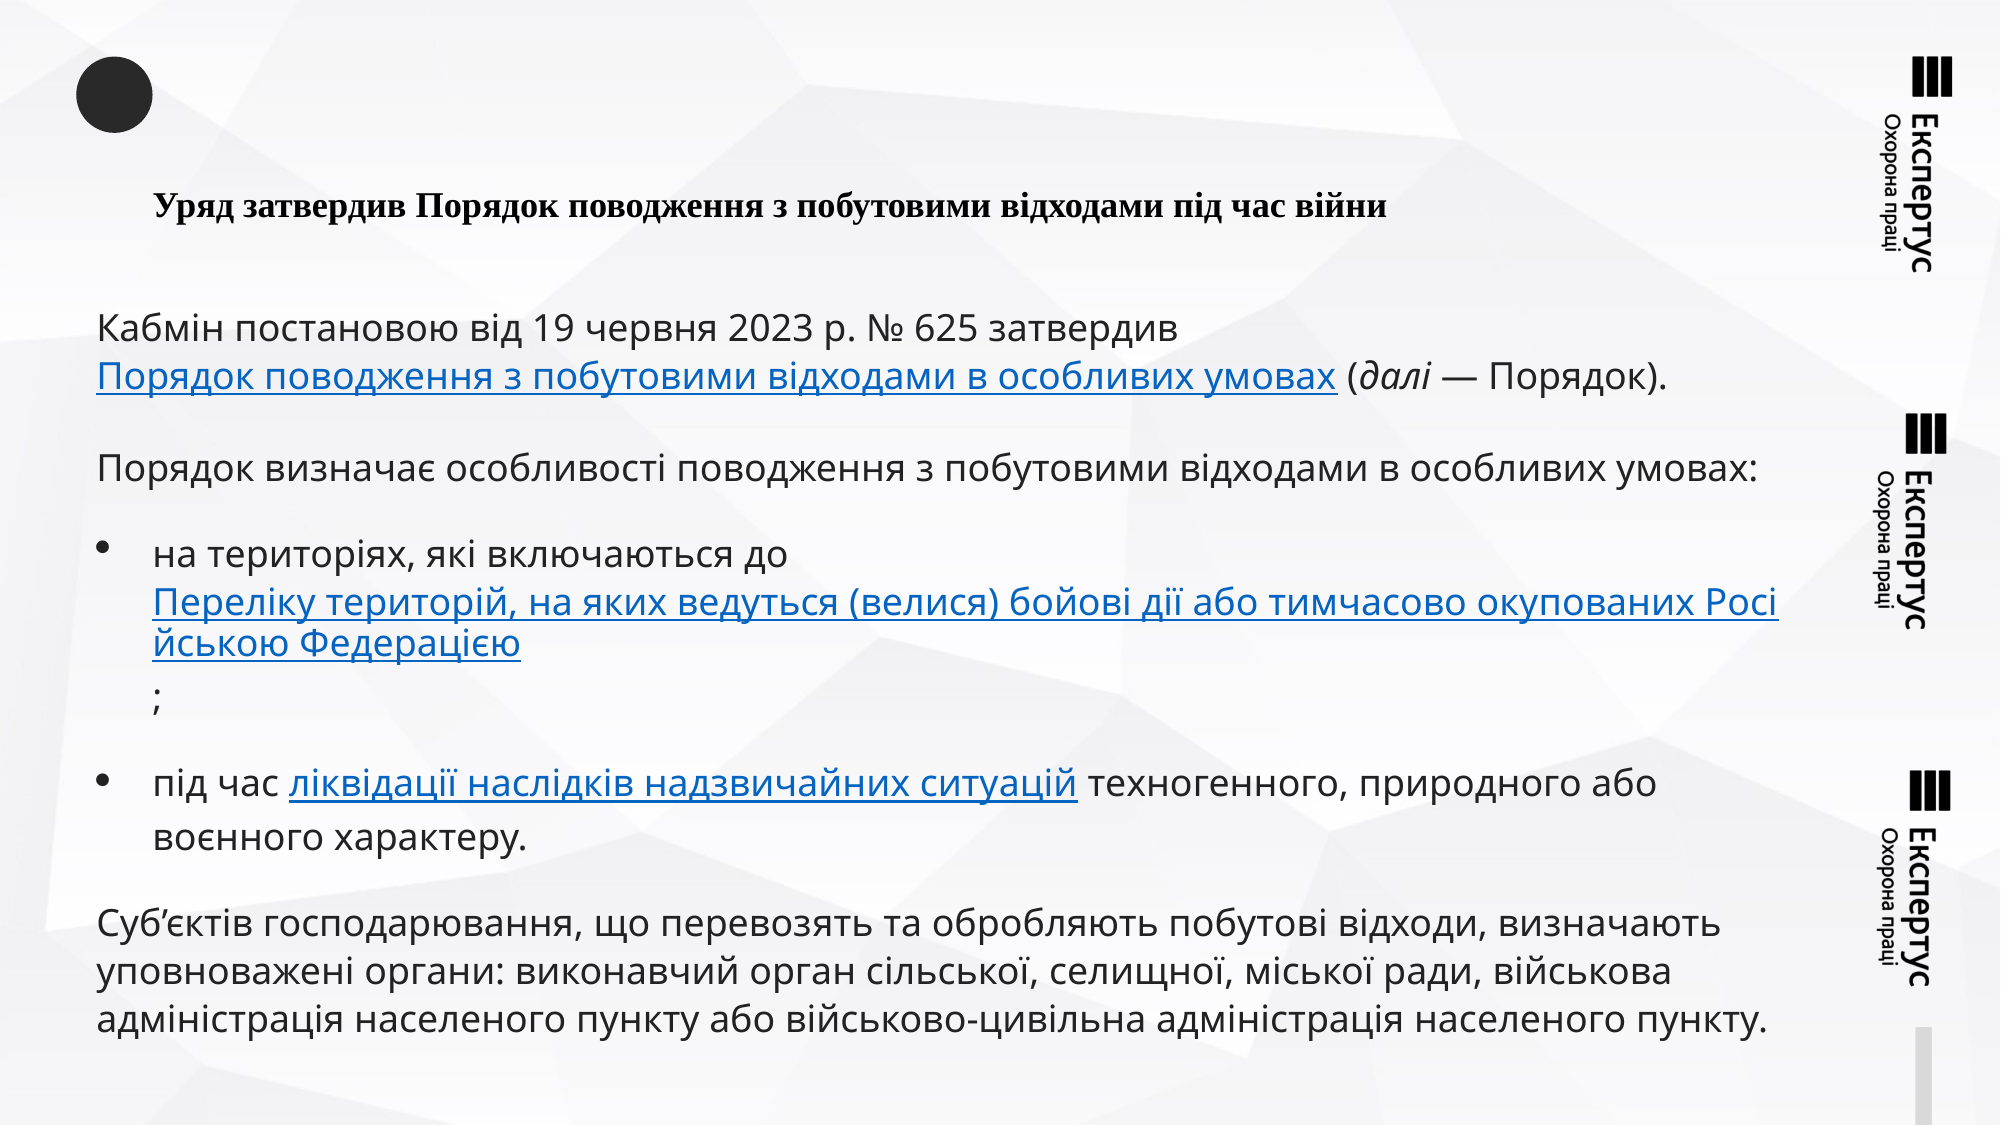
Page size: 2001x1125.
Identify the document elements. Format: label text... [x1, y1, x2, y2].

list Кабмін постановою від 19 червня 2023 р. № 625 затвердив Порядок поводження з побутовими відходами в особливих умовах (далі — Порядок). Порядок визначає особливості поводження з побутовими відходами в особливих умовах: на територіях, які включаються до Переліку територій, на яких ведуться (велися) бойові дії або тимчасово окупованих Російською Федерацією; під час ліквідації наслідків надзвичайних ситуацій техногенного, природного або воєнного характеру. Суб’єктів господарювання, що перевозять та обробляють побутові відходи, визначають уповноважені органи: виконавчий орган сільської, селищної, міської ради, військова адміністрація населеного пункту або військово-цивільна адміністрація населеного пункту. [81, 293, 1807, 1007]
title Уряд затвердив Порядок поводження з побутовими відходами під час війни [137, 59, 1863, 278]
picture [0, 0, 2001, 1125]
